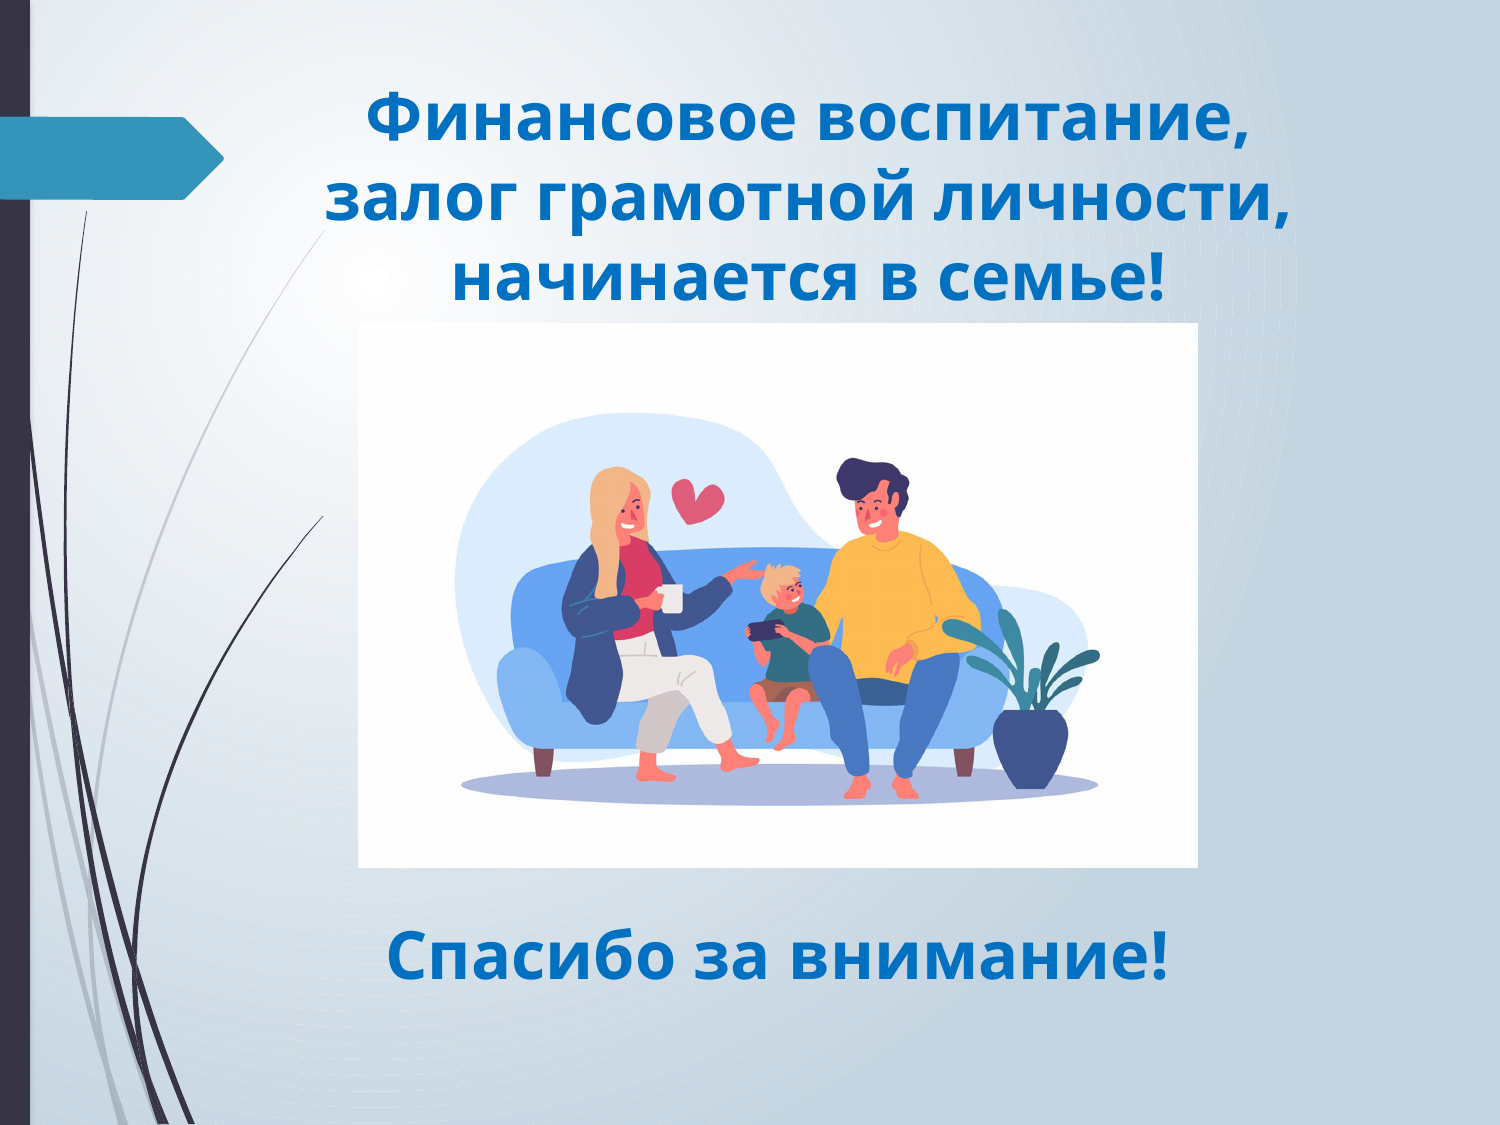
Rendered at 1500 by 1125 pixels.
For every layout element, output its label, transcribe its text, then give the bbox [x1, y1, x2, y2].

text_box Спасибо за внимание! [358, 905, 1198, 1000]
text_box Финансовое воспитание, залог грамотной личности, начинается в семье! [265, 66, 1353, 321]
picture [358, 323, 1198, 869]
